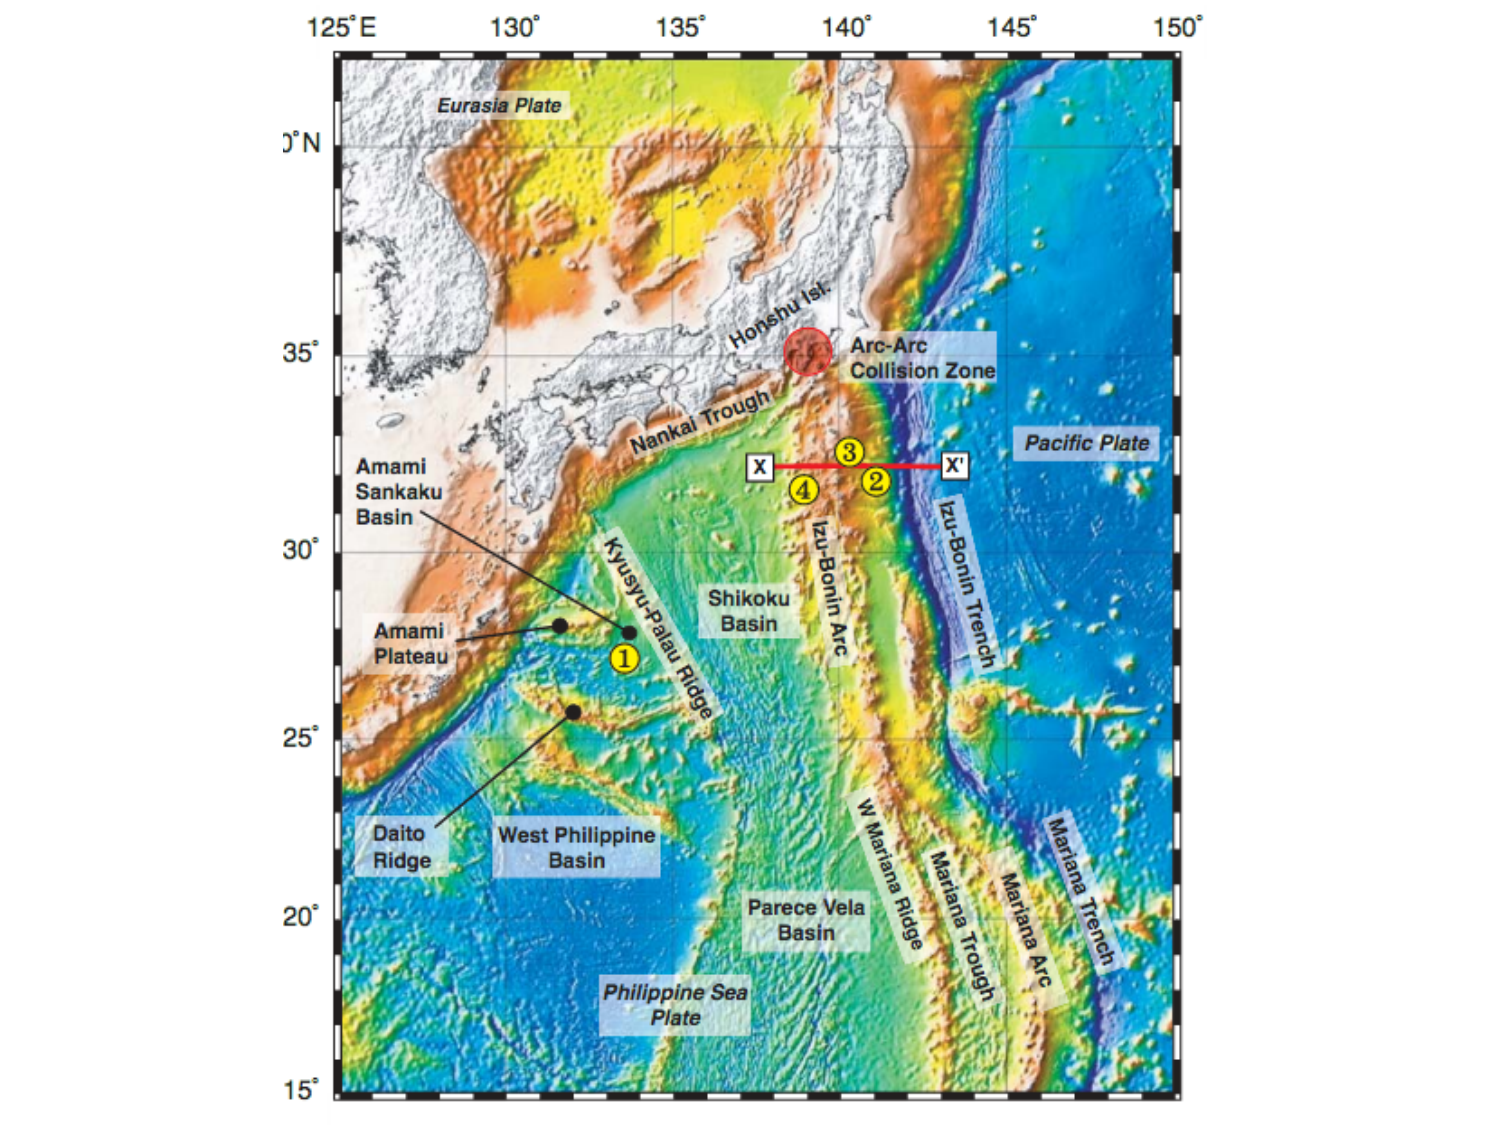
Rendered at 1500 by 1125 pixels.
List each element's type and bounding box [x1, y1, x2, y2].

picture [283, 0, 1216, 1125]
